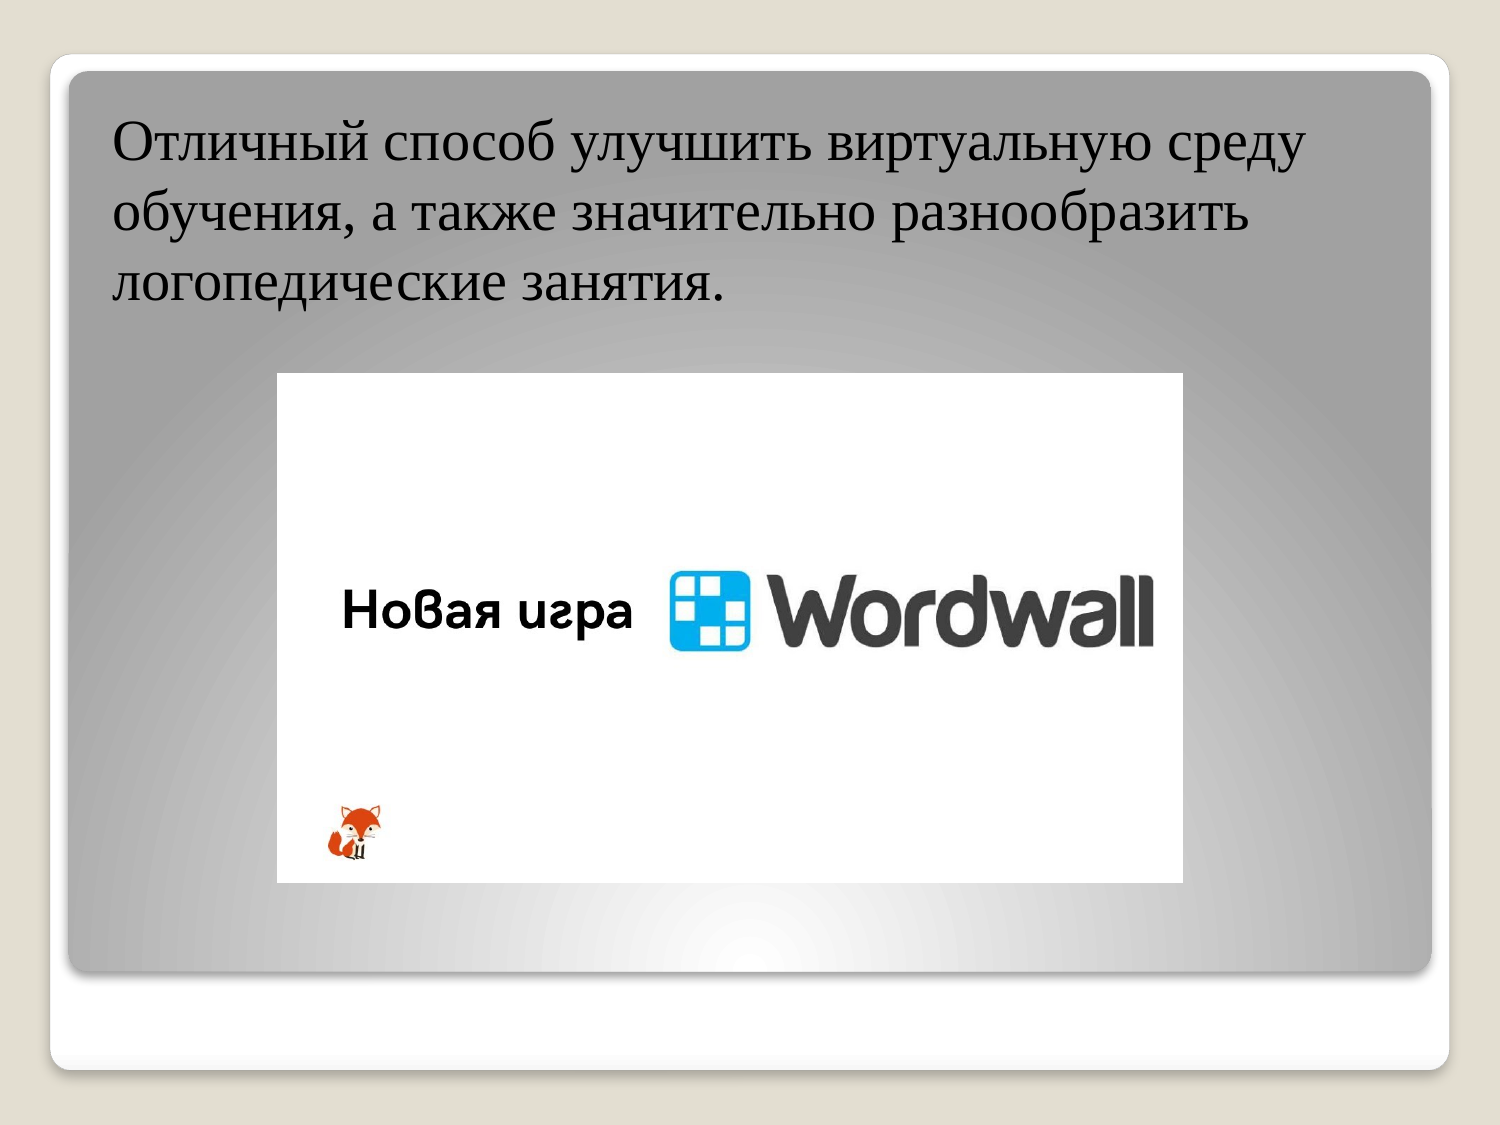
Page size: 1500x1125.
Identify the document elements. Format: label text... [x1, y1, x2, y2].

list Отличный способ улучшить виртуальную среду обучения, а также значительно разнообразить логопедические занятия. [82, 86, 1425, 774]
picture [277, 373, 1184, 884]
